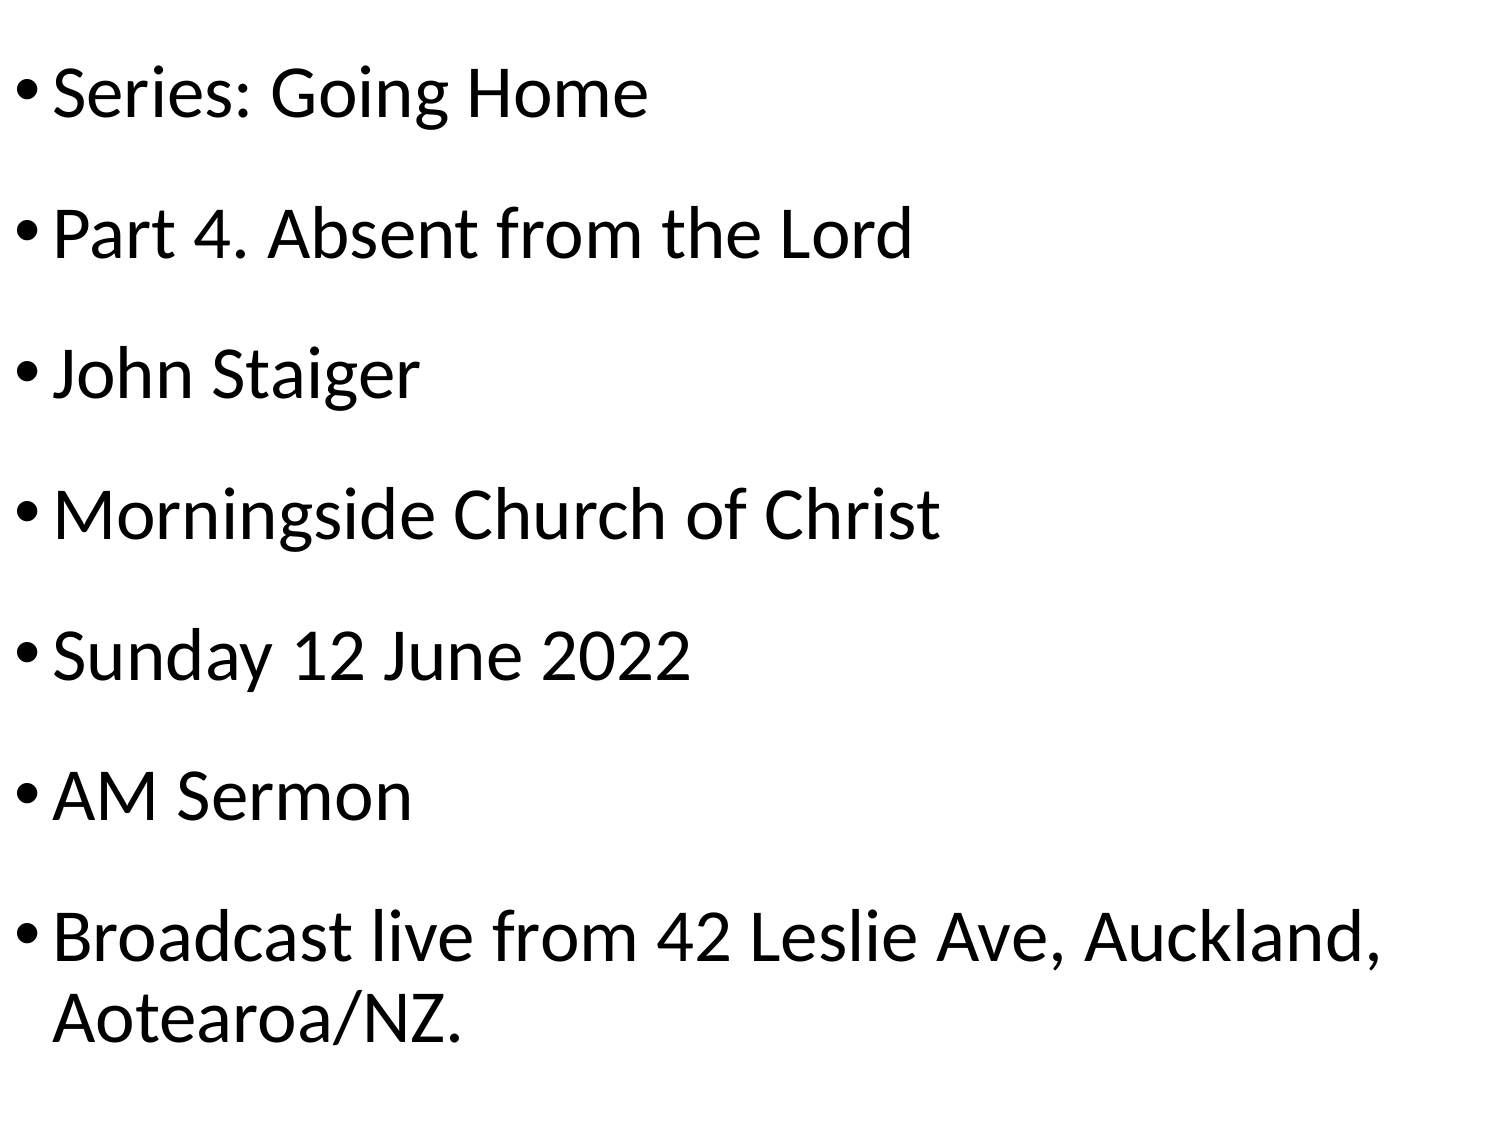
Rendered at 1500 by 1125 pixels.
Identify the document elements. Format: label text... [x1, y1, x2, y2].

text_box Series: Going Home Part 4. Absent from the Lord John Staiger Morningside Church of Christ Sunday 12 June 2022 AM Sermon Broadcast live from 42 Leslie Ave, Auckland, Aotearoa/NZ. [0, 45, 1500, 1125]
